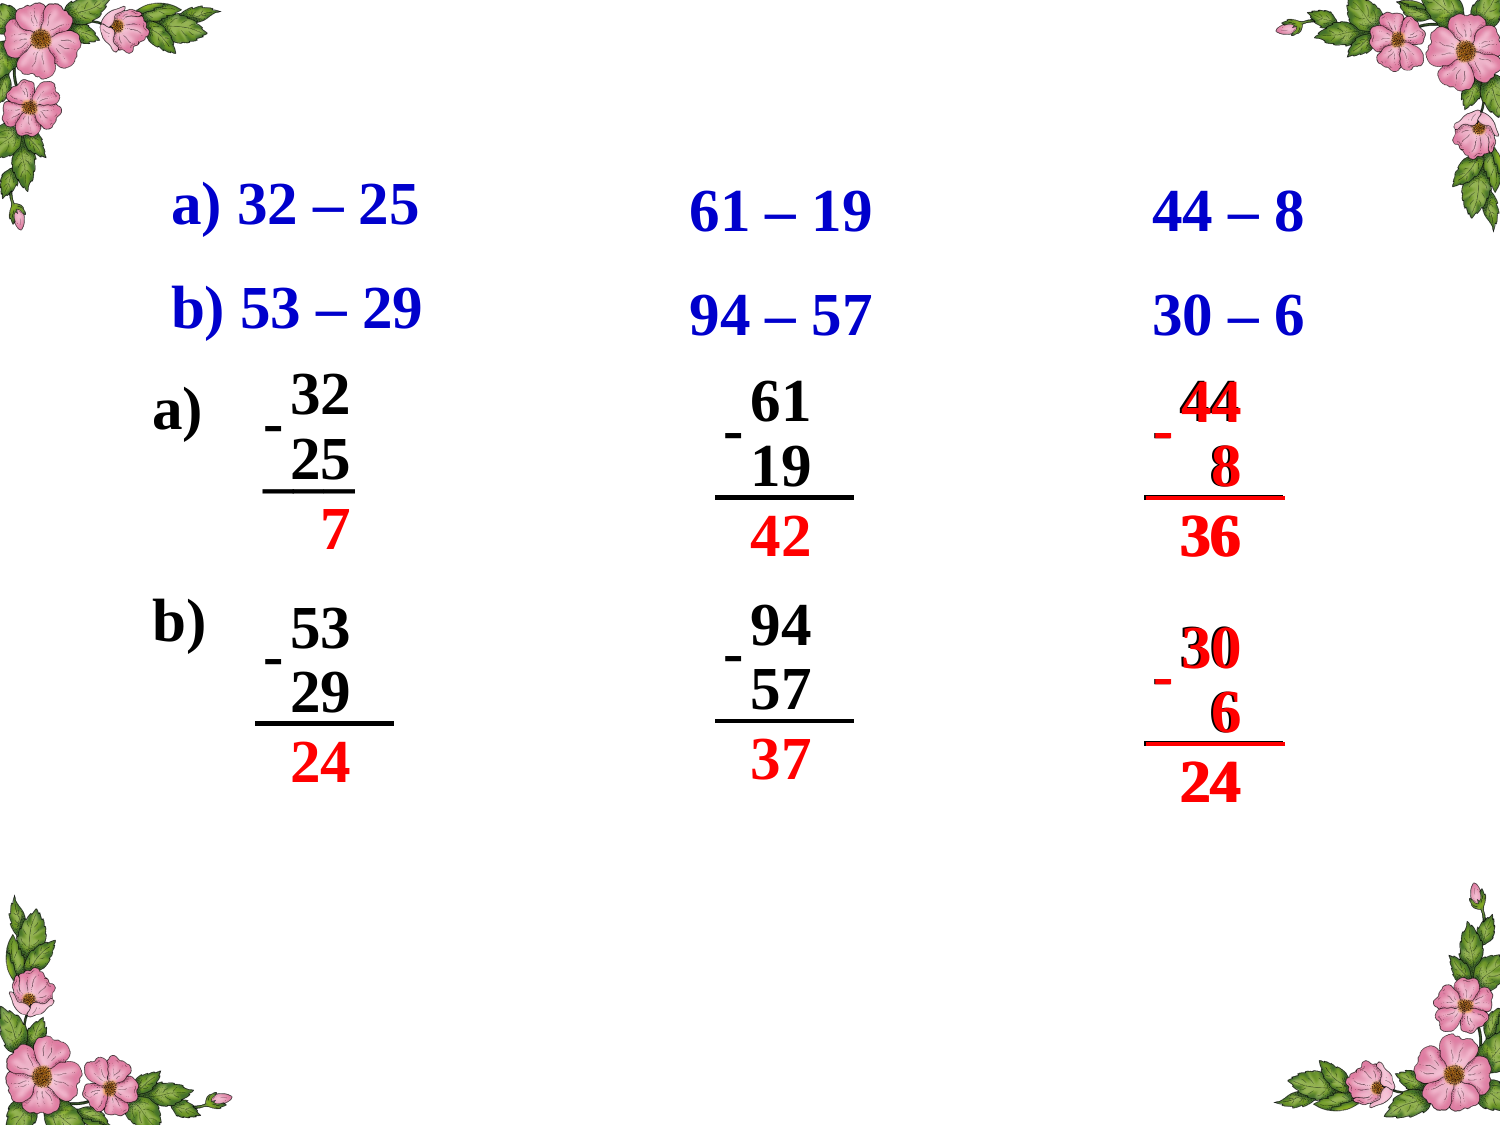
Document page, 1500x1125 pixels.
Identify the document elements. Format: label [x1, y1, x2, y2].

text_box [0, 0, 1500, 1125]
text_box [1139, 353, 1285, 578]
text_box [1139, 599, 1285, 824]
